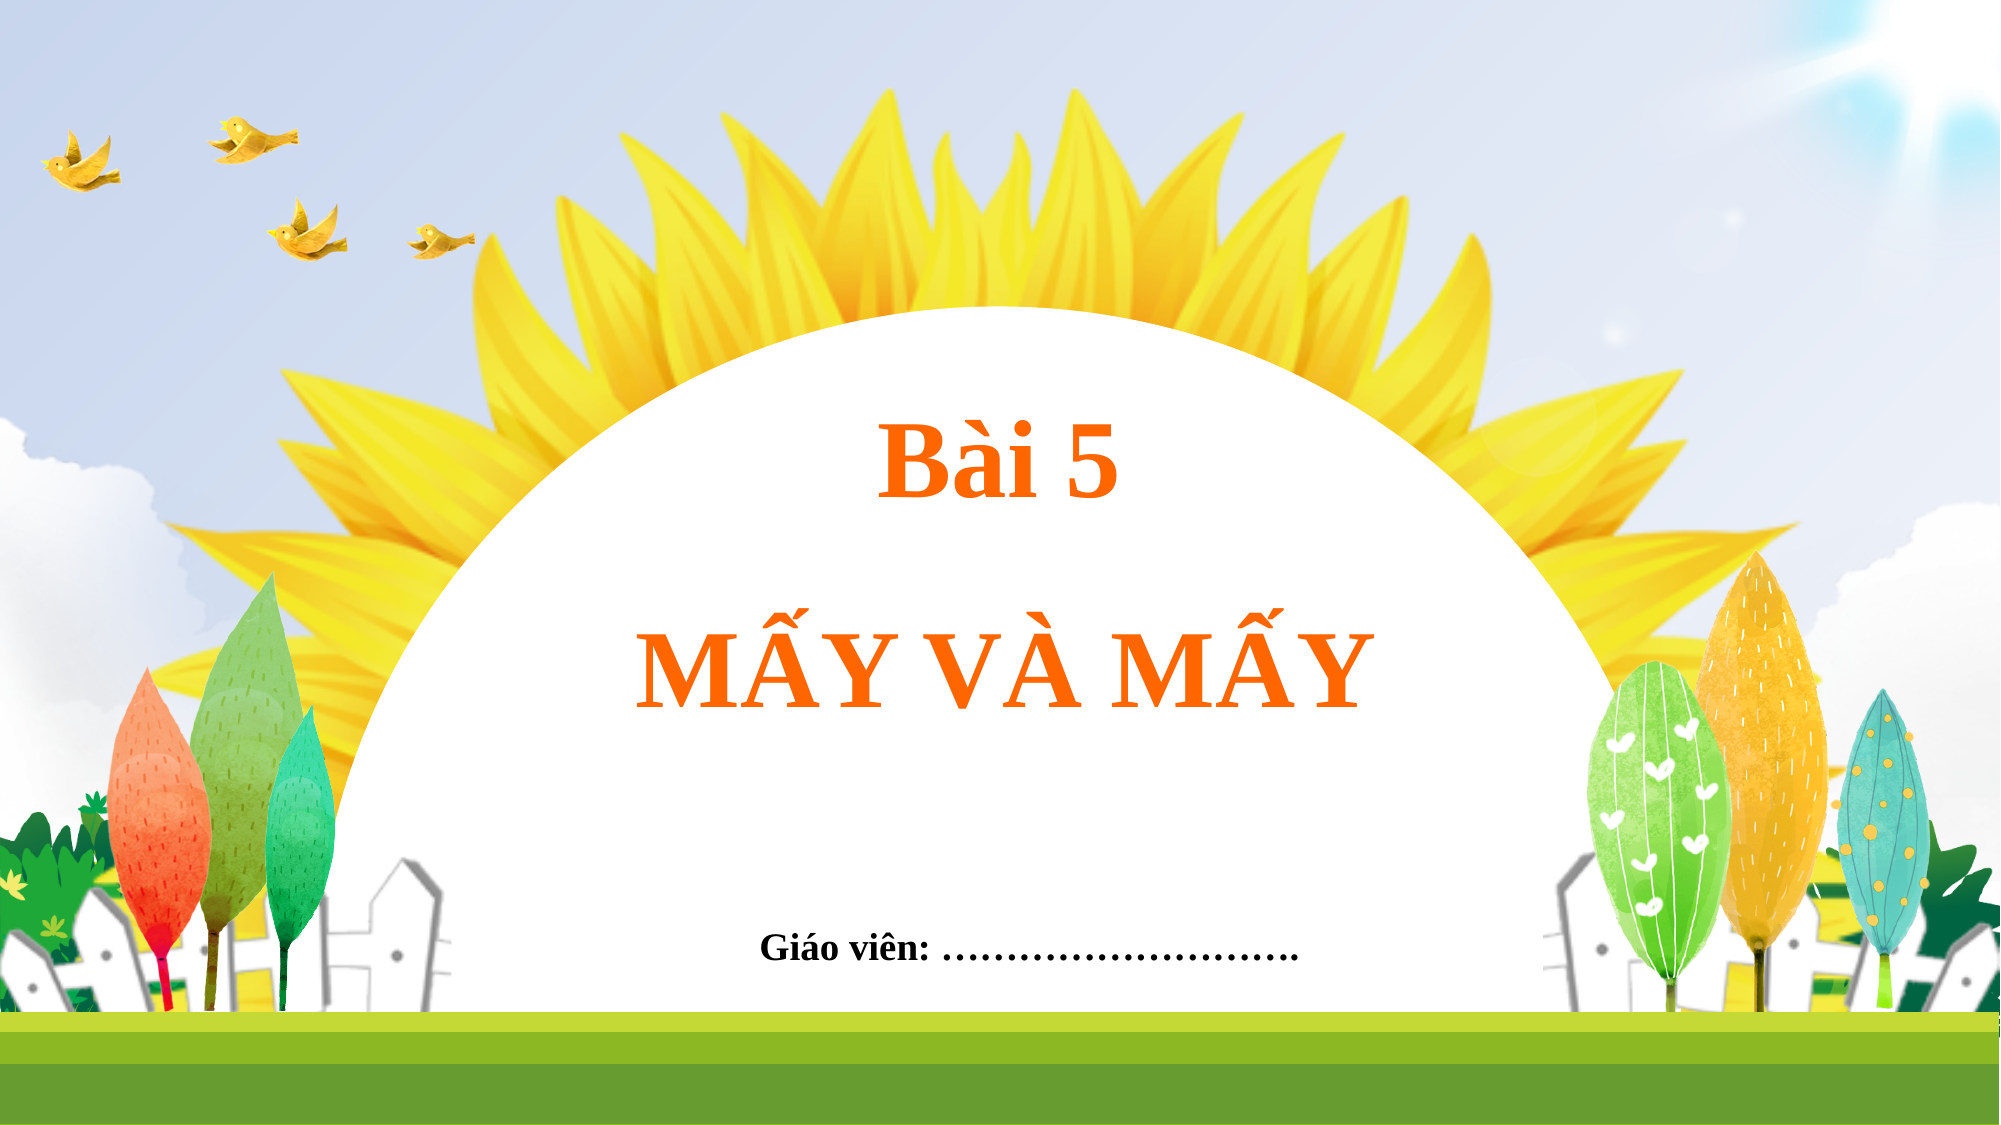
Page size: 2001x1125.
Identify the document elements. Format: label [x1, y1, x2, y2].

picture [0, 0, 2000, 1125]
text_box [104, 571, 336, 1012]
